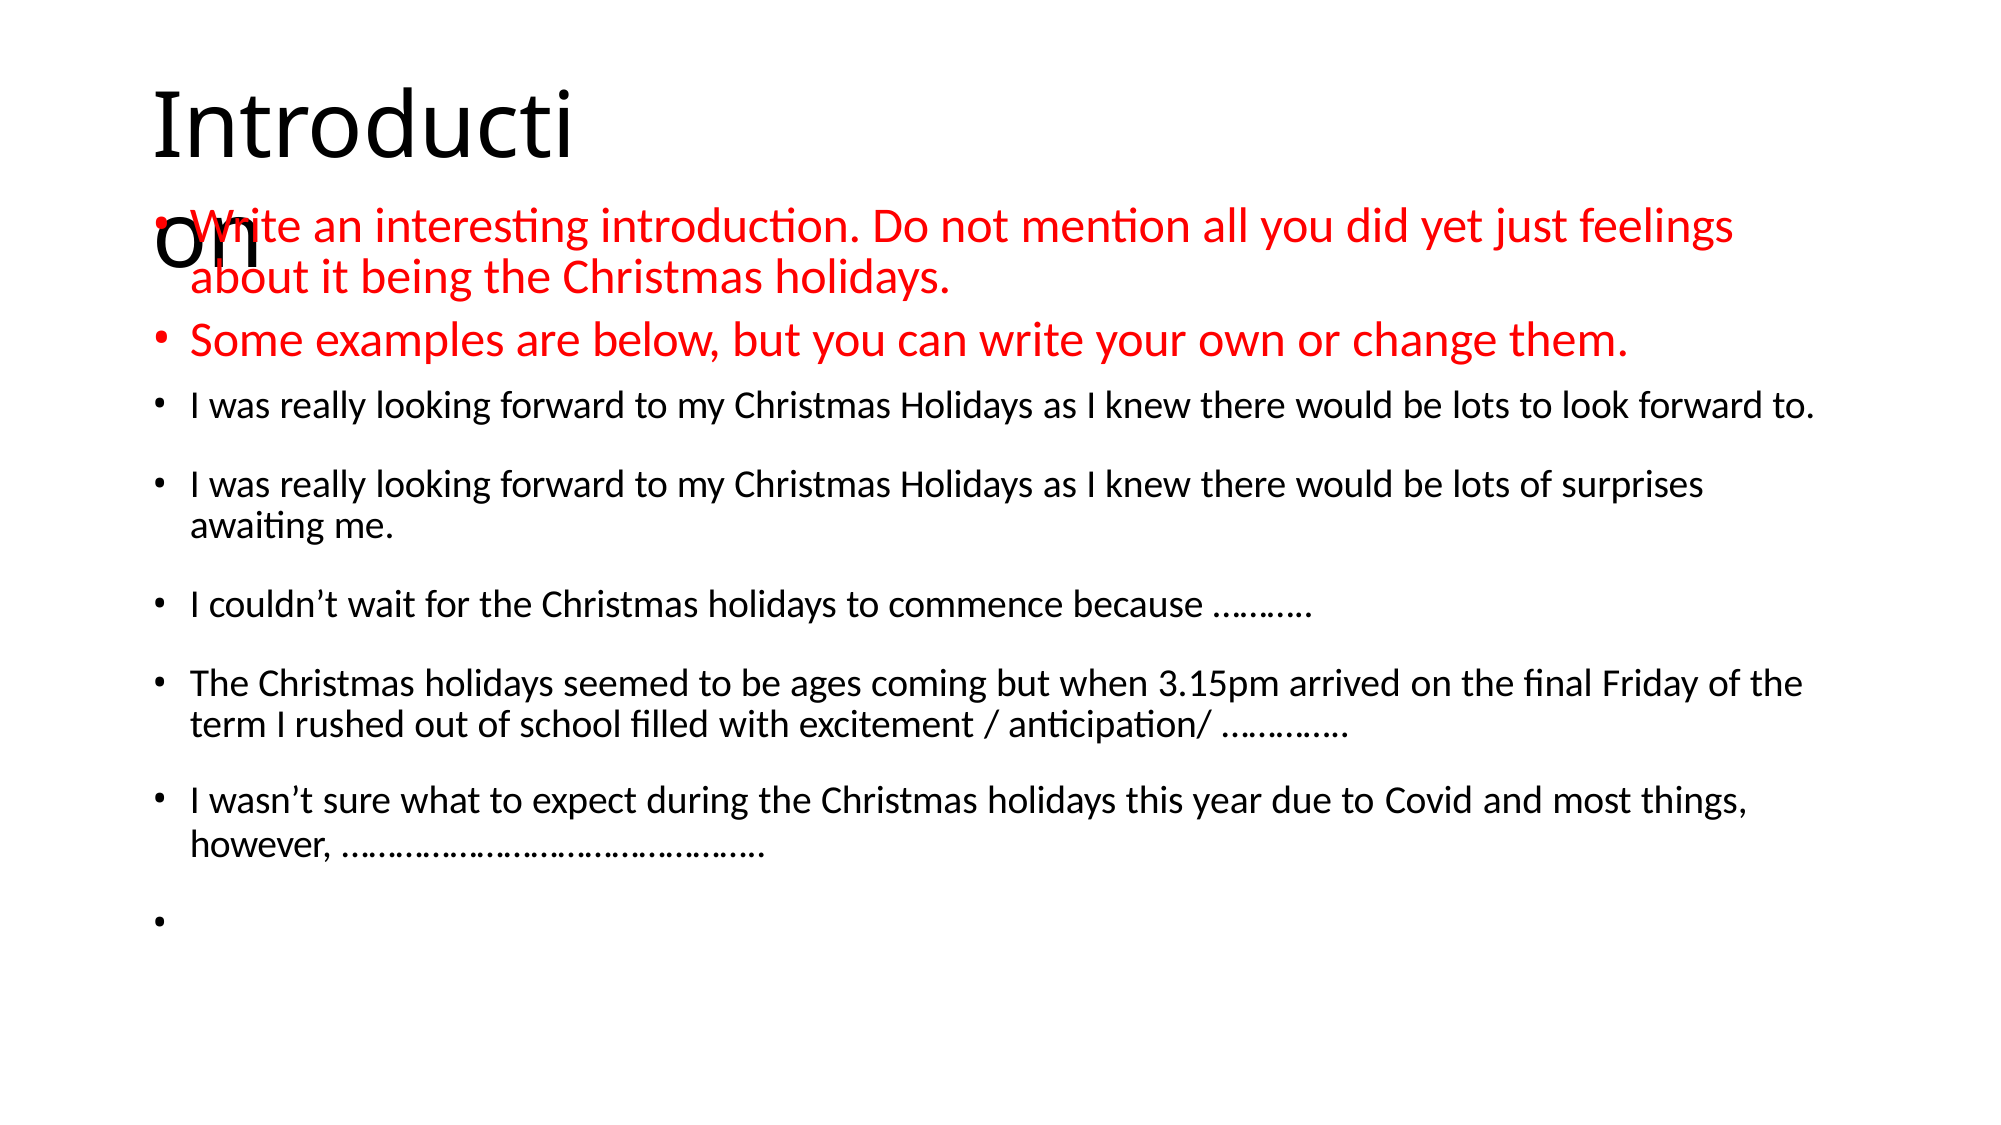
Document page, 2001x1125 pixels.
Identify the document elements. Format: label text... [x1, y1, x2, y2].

title Introduction [150, 64, 612, 199]
text_box Write an interesting introduction. Do not mention all you did yet just feelings about it being the Christmas holidays. Some examples are below, but you can write your own or change them. I was really looking forward to my Christmas Holidays as I knew there would be lots to look forward to. I was really looking forward to my Christmas Holidays as I knew there would be lots of surprises awaiting me. I couldn’t wait for the Christmas holidays to commence because ……….. The Christmas holidays seemed to be ages coming but when 3.15pm arrived on the final Friday of the term I rushed out of school filled with excitement / anticipation/ ………….. I wasn’t sure what to expect during the Christmas holidays this year due to Covid and most things, however, ……………………………………….. • [150, 199, 1832, 945]
